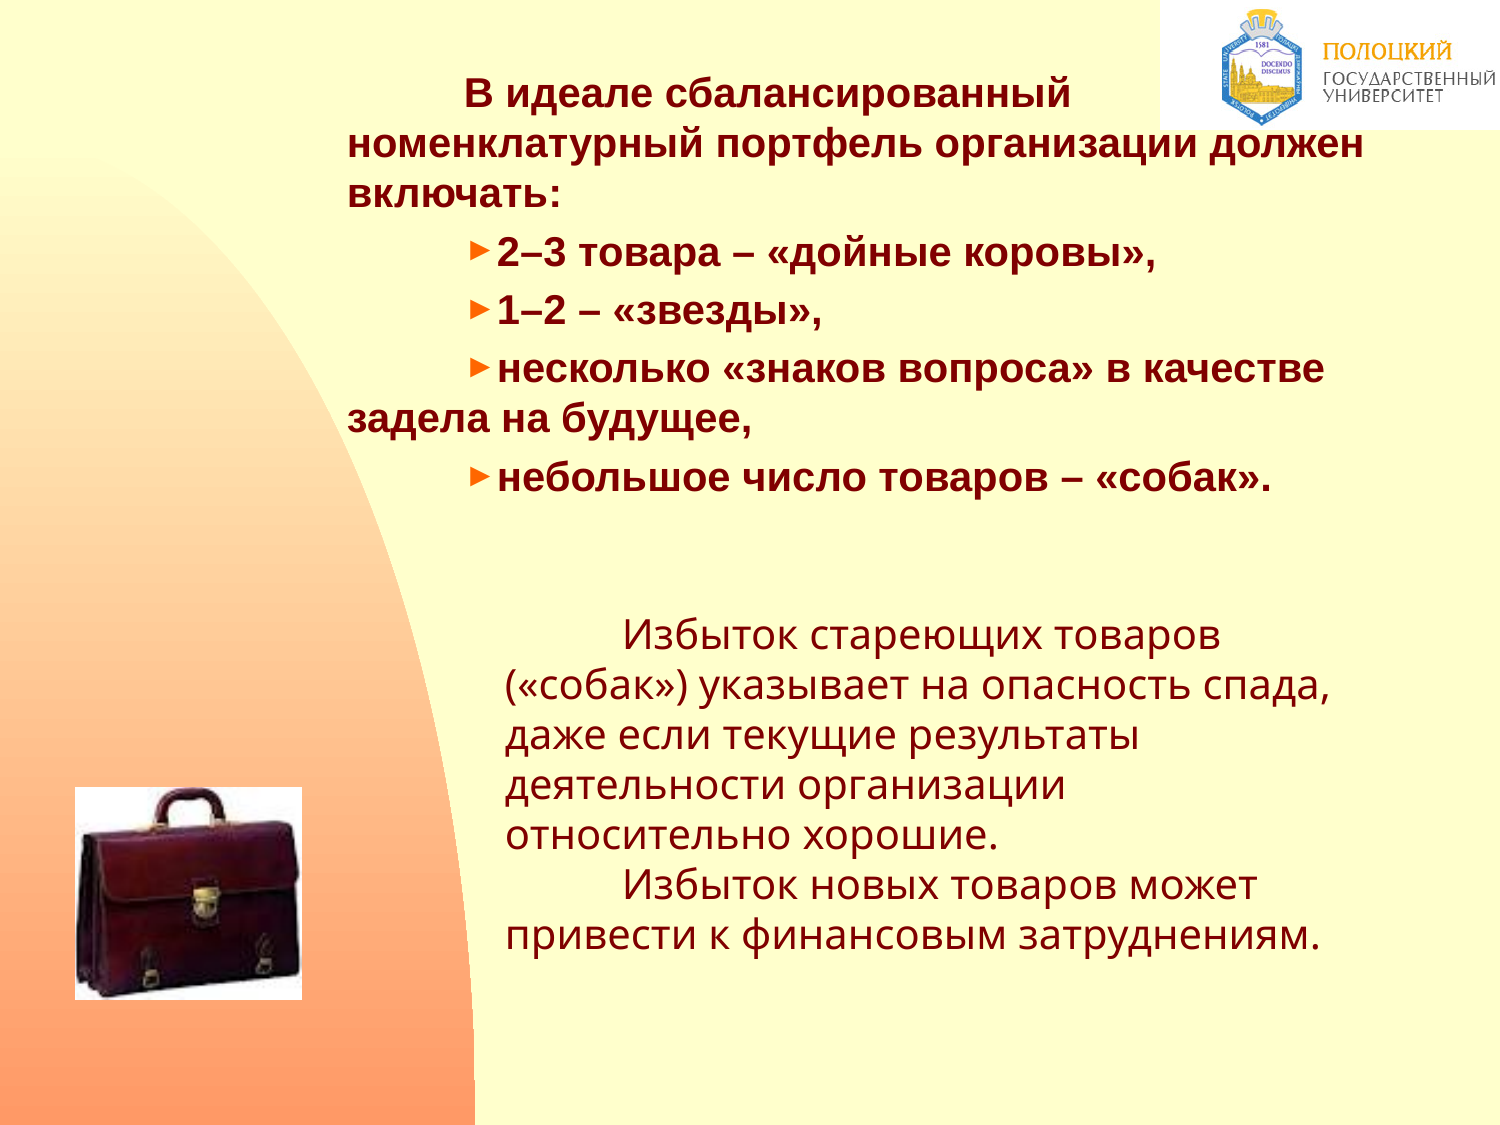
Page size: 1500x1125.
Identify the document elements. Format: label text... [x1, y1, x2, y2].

text_box Избыток стареющих товаров («собак») указывает на опасность спада, даже если текущие результаты деятельности организации относительно хорошие. Избыток новых товаров может привести к финансовым затруднениям. [474, 600, 1375, 965]
picture [74, 787, 302, 1001]
list В идеале сбалансированный номенклатурный портфель организации должен включать: 2–3 товара – «дойные коровы», 1–2 – «звезды», несколько «знаков вопроса» в качестве задела на будущее, небольшое число товаров – «собак». [316, 58, 1405, 559]
picture [1159, 0, 1500, 131]
